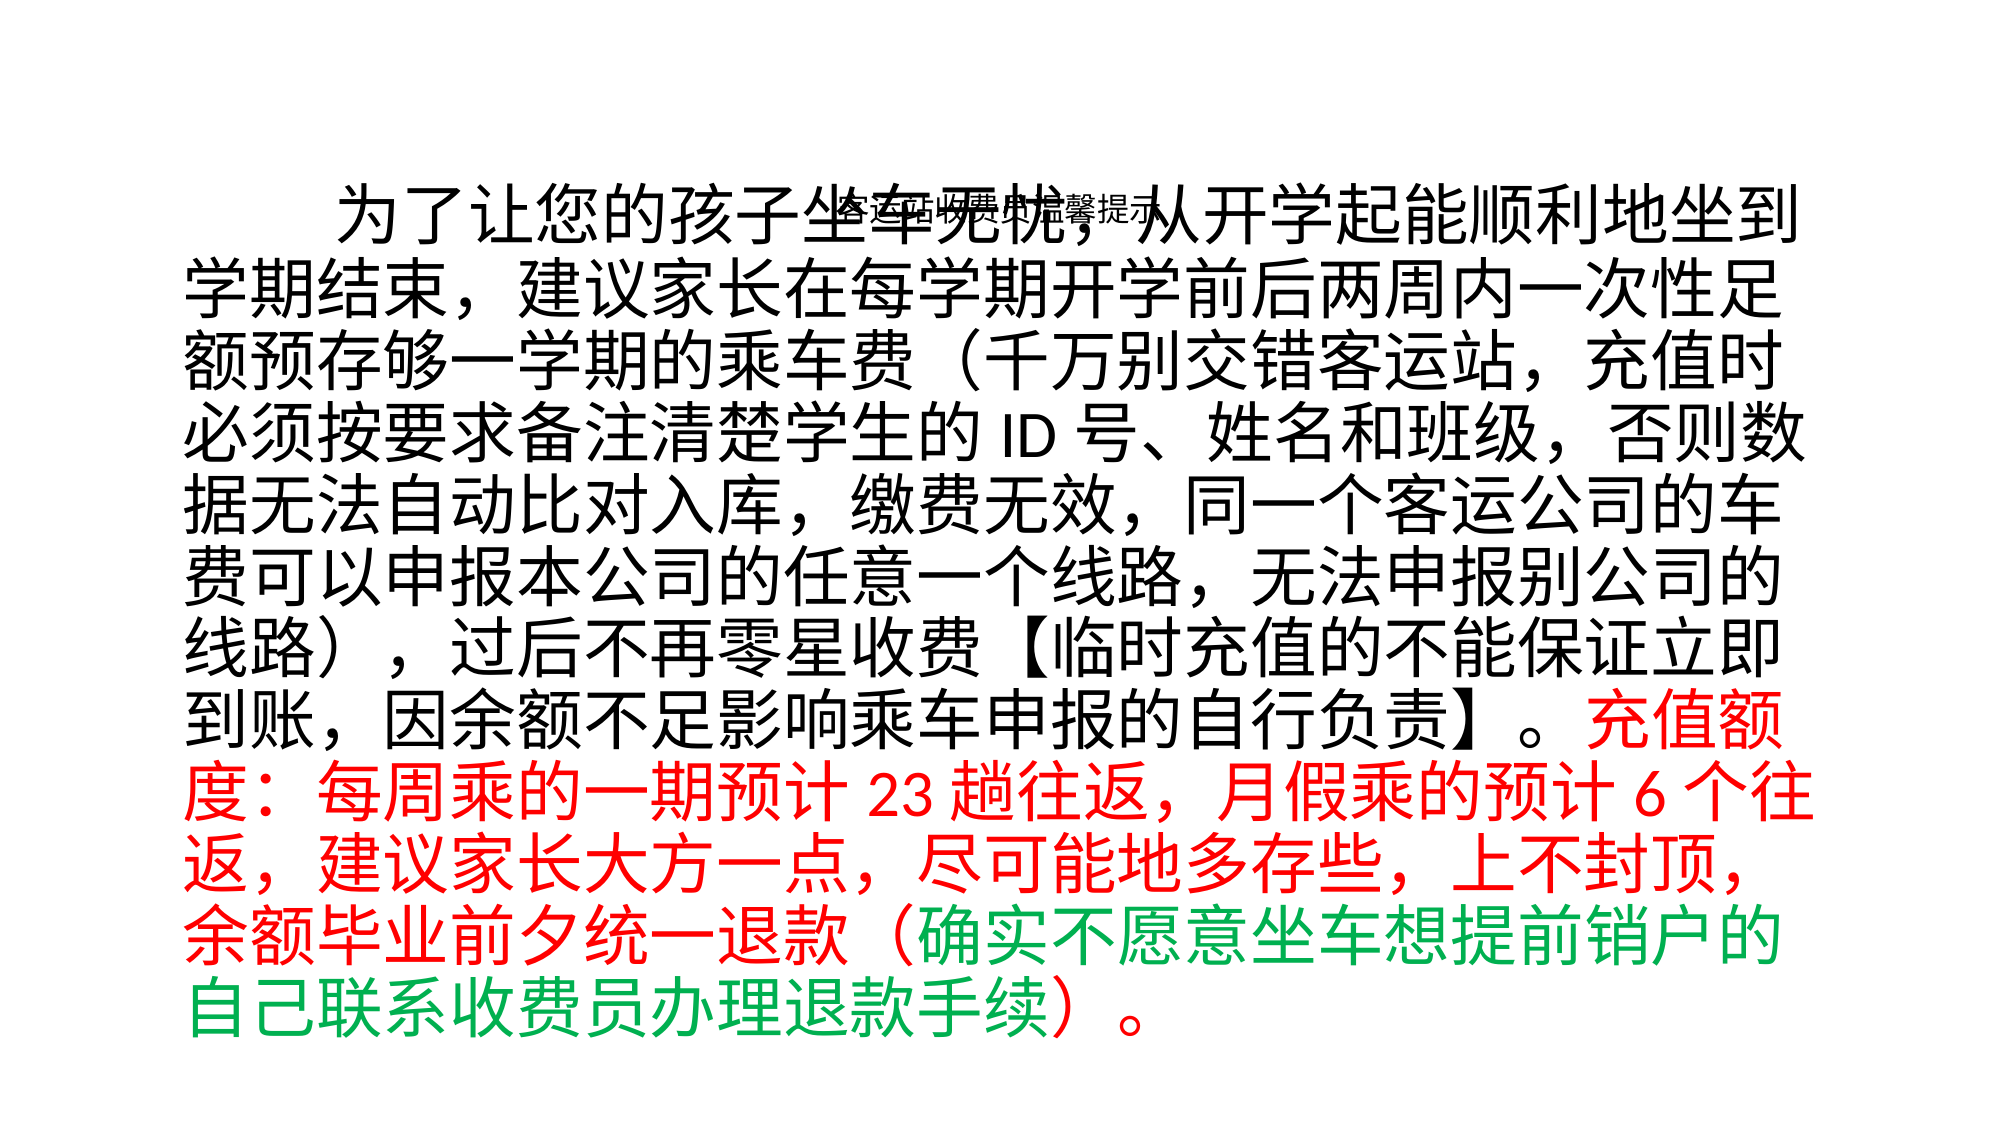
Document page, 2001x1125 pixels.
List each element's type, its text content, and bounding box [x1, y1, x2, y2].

subtitle 为了让您的孩子坐车无忧，从开学起能顺利地坐到学期结束，建议家长在每学期开学前后两周内一次性足额预存够一学期的乘车费（千万别交错客运站，充值时必须按要求备注清楚学生的ID号、姓名和班级，否则数据无法自动比对入库，缴费无效，同一个客运公司的车费可以申报本公司的任意一个线路，无法申报别公司的线路），过后不再零星收费【临时充值的不能保证立即到账，因余额不足影响乘车申报的自行负责】。充值额度：每周乘的一期预计23趟往返，月假乘的预计6个往返，建议家长大方一点，尽可能地多存些，上不封顶，余额毕业前夕统一退款（确实不愿意坐车想提前销户的自己联系收费员办理退款手续）。 [167, 167, 1849, 1092]
